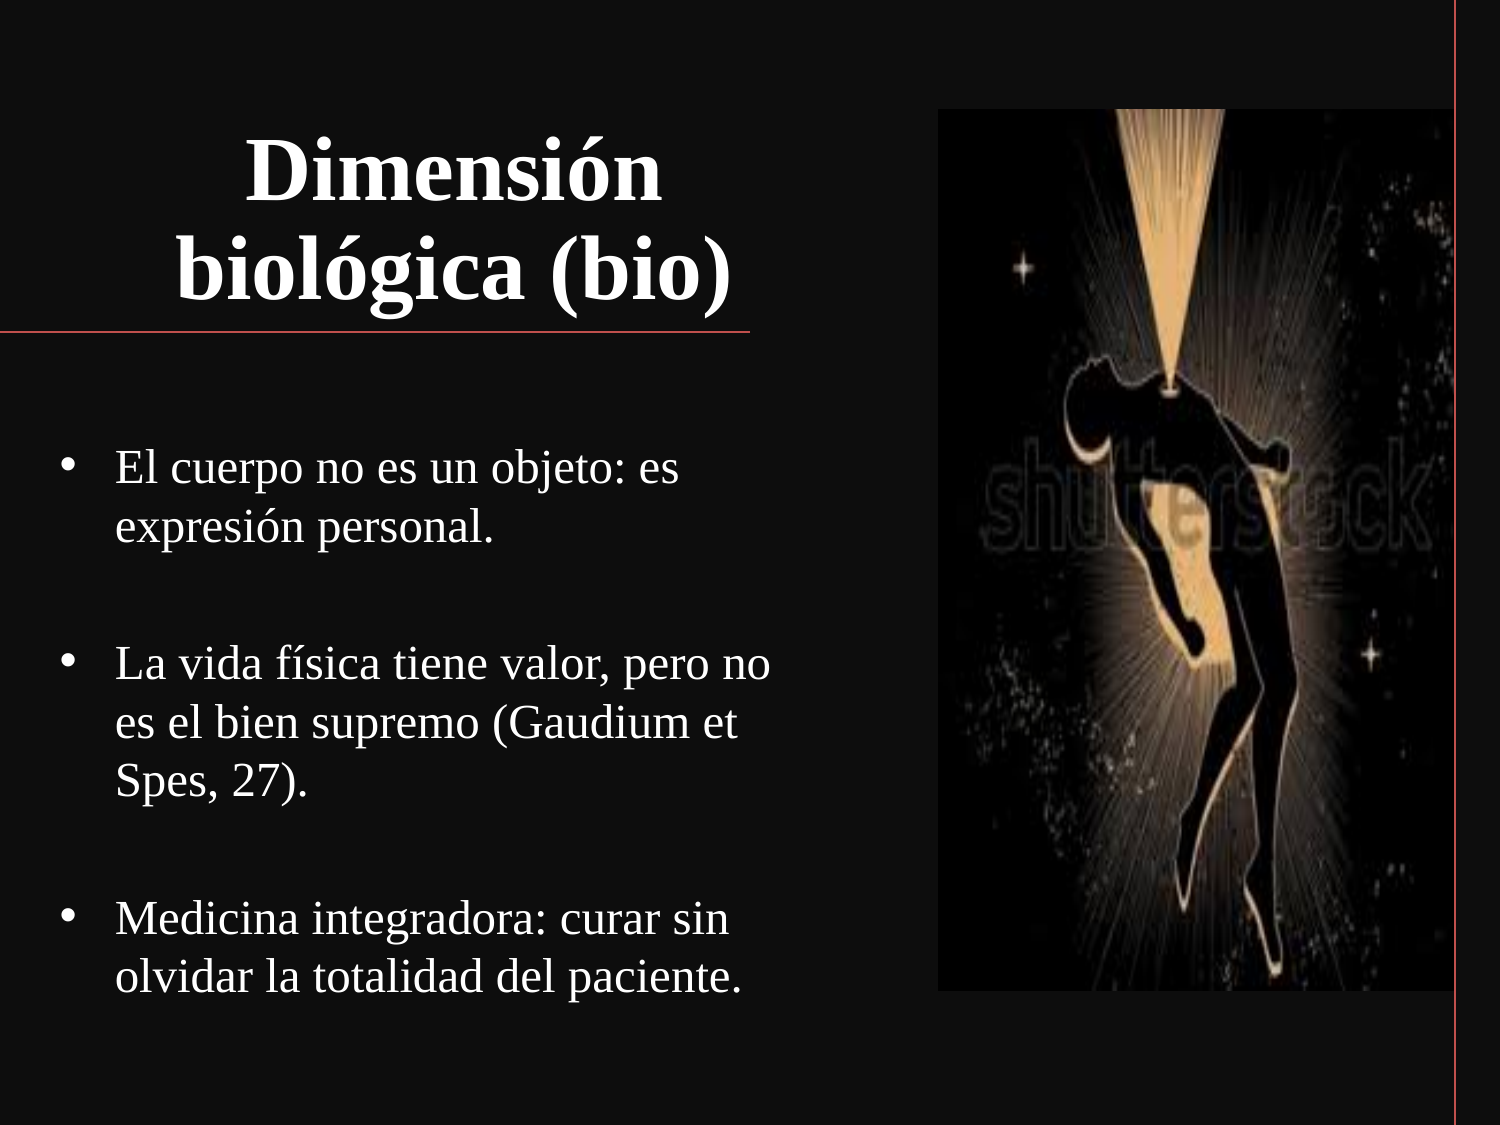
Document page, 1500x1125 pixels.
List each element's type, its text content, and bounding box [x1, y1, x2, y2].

picture [938, 109, 1455, 991]
list El cuerpo no es un objeto: es expresión personal. La vida física tiene valor, pero no es el bien supremo (Gaudium et Spes, 27). Medicina integradora: curar sin olvidar la totalidad del paciente. [44, 375, 795, 1016]
title Dimensión biológica (bio) [159, 109, 750, 328]
text_box [1456, 0, 1500, 1125]
text_box [0, 0, 1454, 1125]
